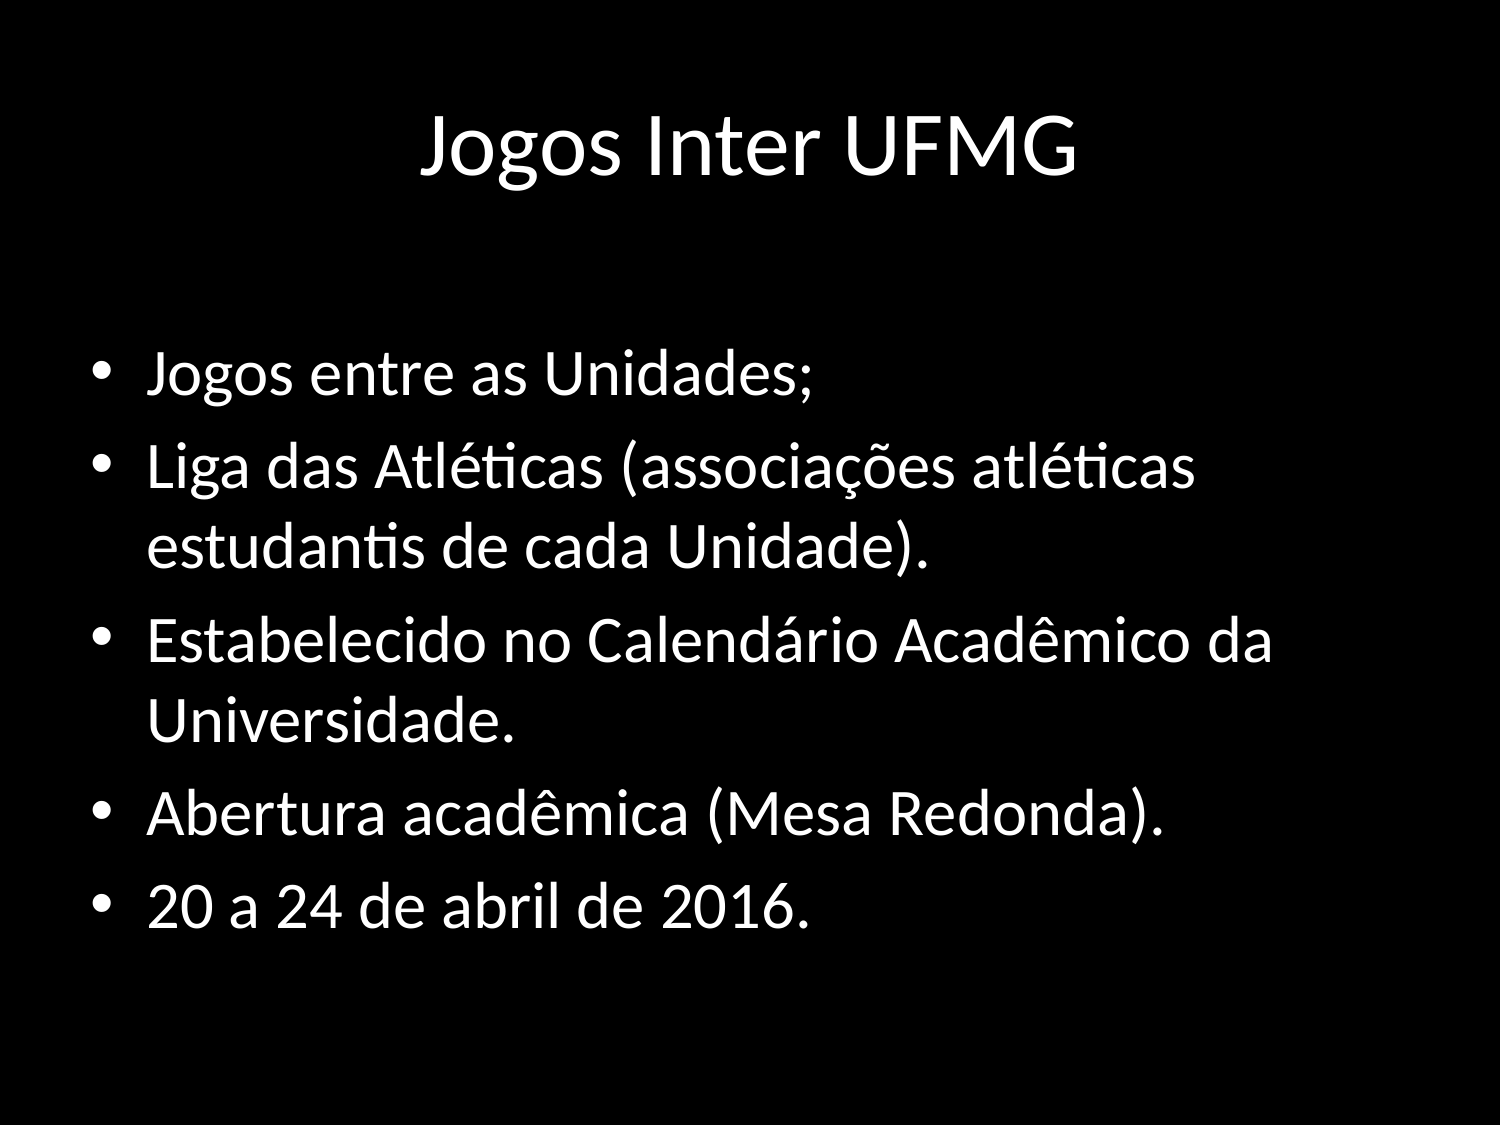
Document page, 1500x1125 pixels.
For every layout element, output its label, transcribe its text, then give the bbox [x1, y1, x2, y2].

title Jogos Inter UFMG [75, 45, 1425, 233]
list Jogos entre as Unidades; Liga das Atléticas (associações atléticas estudantis de cada Unidade). Estabelecido no Calendário Acadêmico da Universidade. Abertura acadêmica (Mesa Redonda). 20 a 24 de abril de 2016. [75, 321, 1425, 976]
